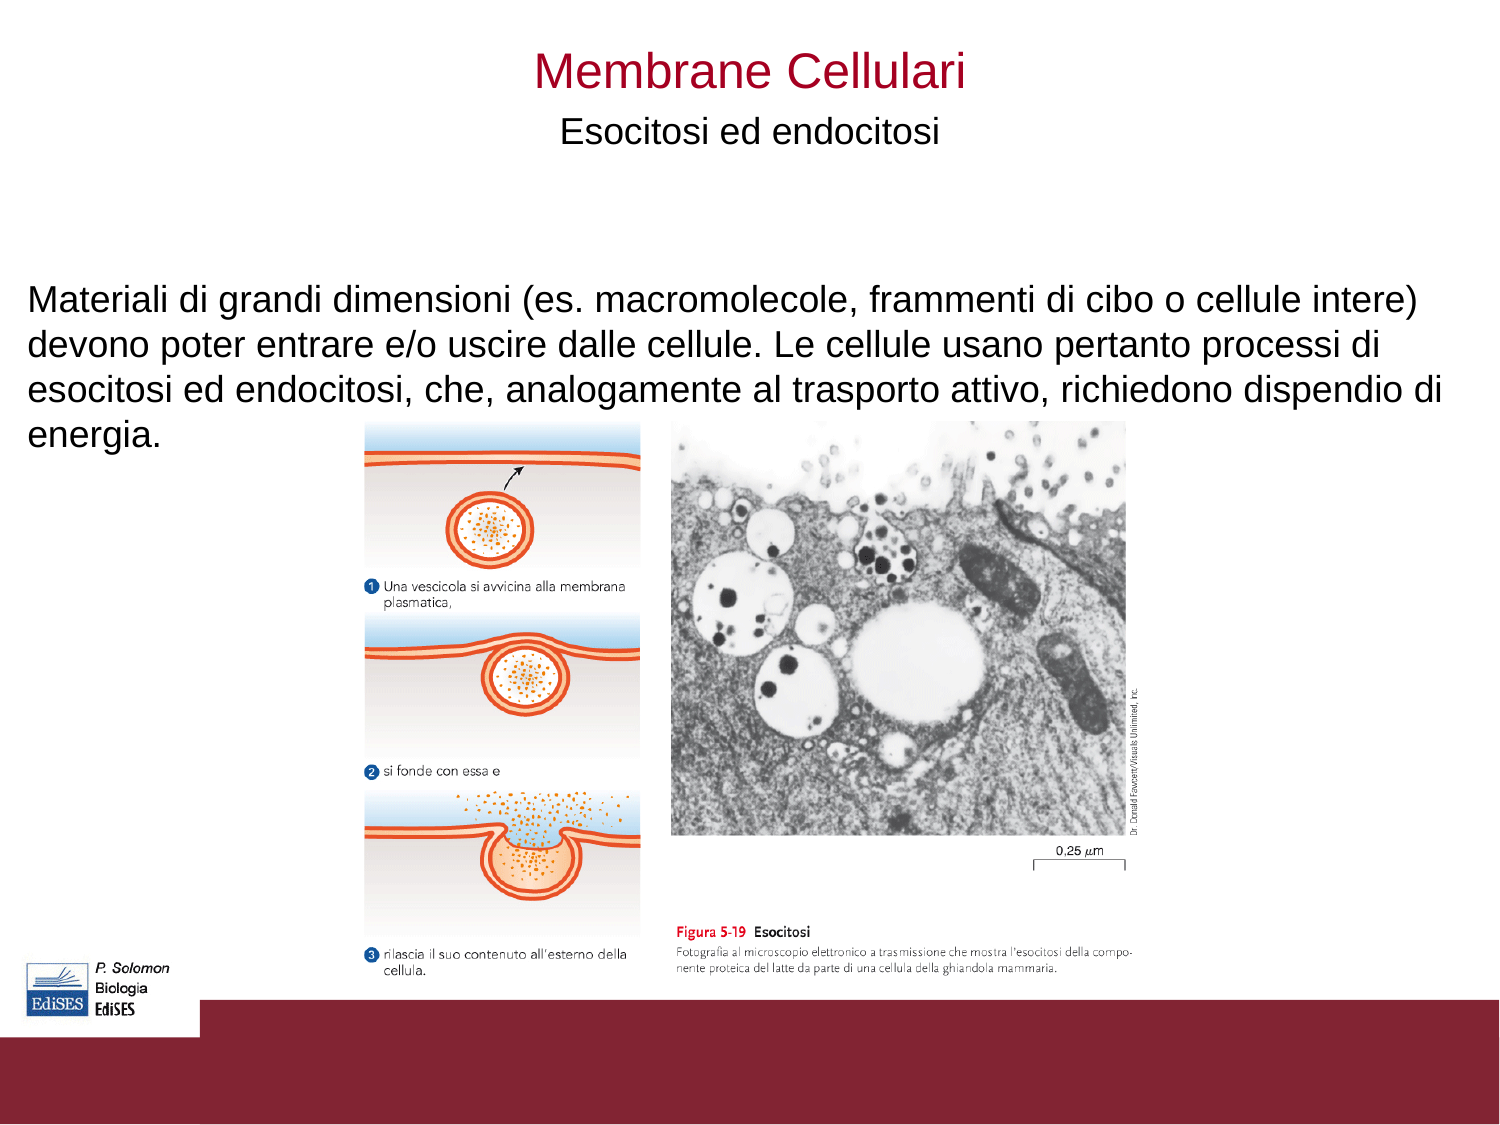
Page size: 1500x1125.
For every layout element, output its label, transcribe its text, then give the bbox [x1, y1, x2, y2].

text_box Materiali di grandi dimensioni (es. macromolecole, frammenti di cibo o cellule intere) devono poter entrare e/o uscire dalle cellule. Le cellule usano pertanto processi di esocitosi ed endocitosi, che, analogamente al trasporto attivo, richiedono dispendio di energia. [12, 267, 1488, 462]
text_box Esocitosi ed endocitosi [544, 100, 956, 160]
picture [20, 948, 182, 1029]
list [356, 414, 1144, 987]
text_box Membrane Cellulari [518, 30, 982, 106]
